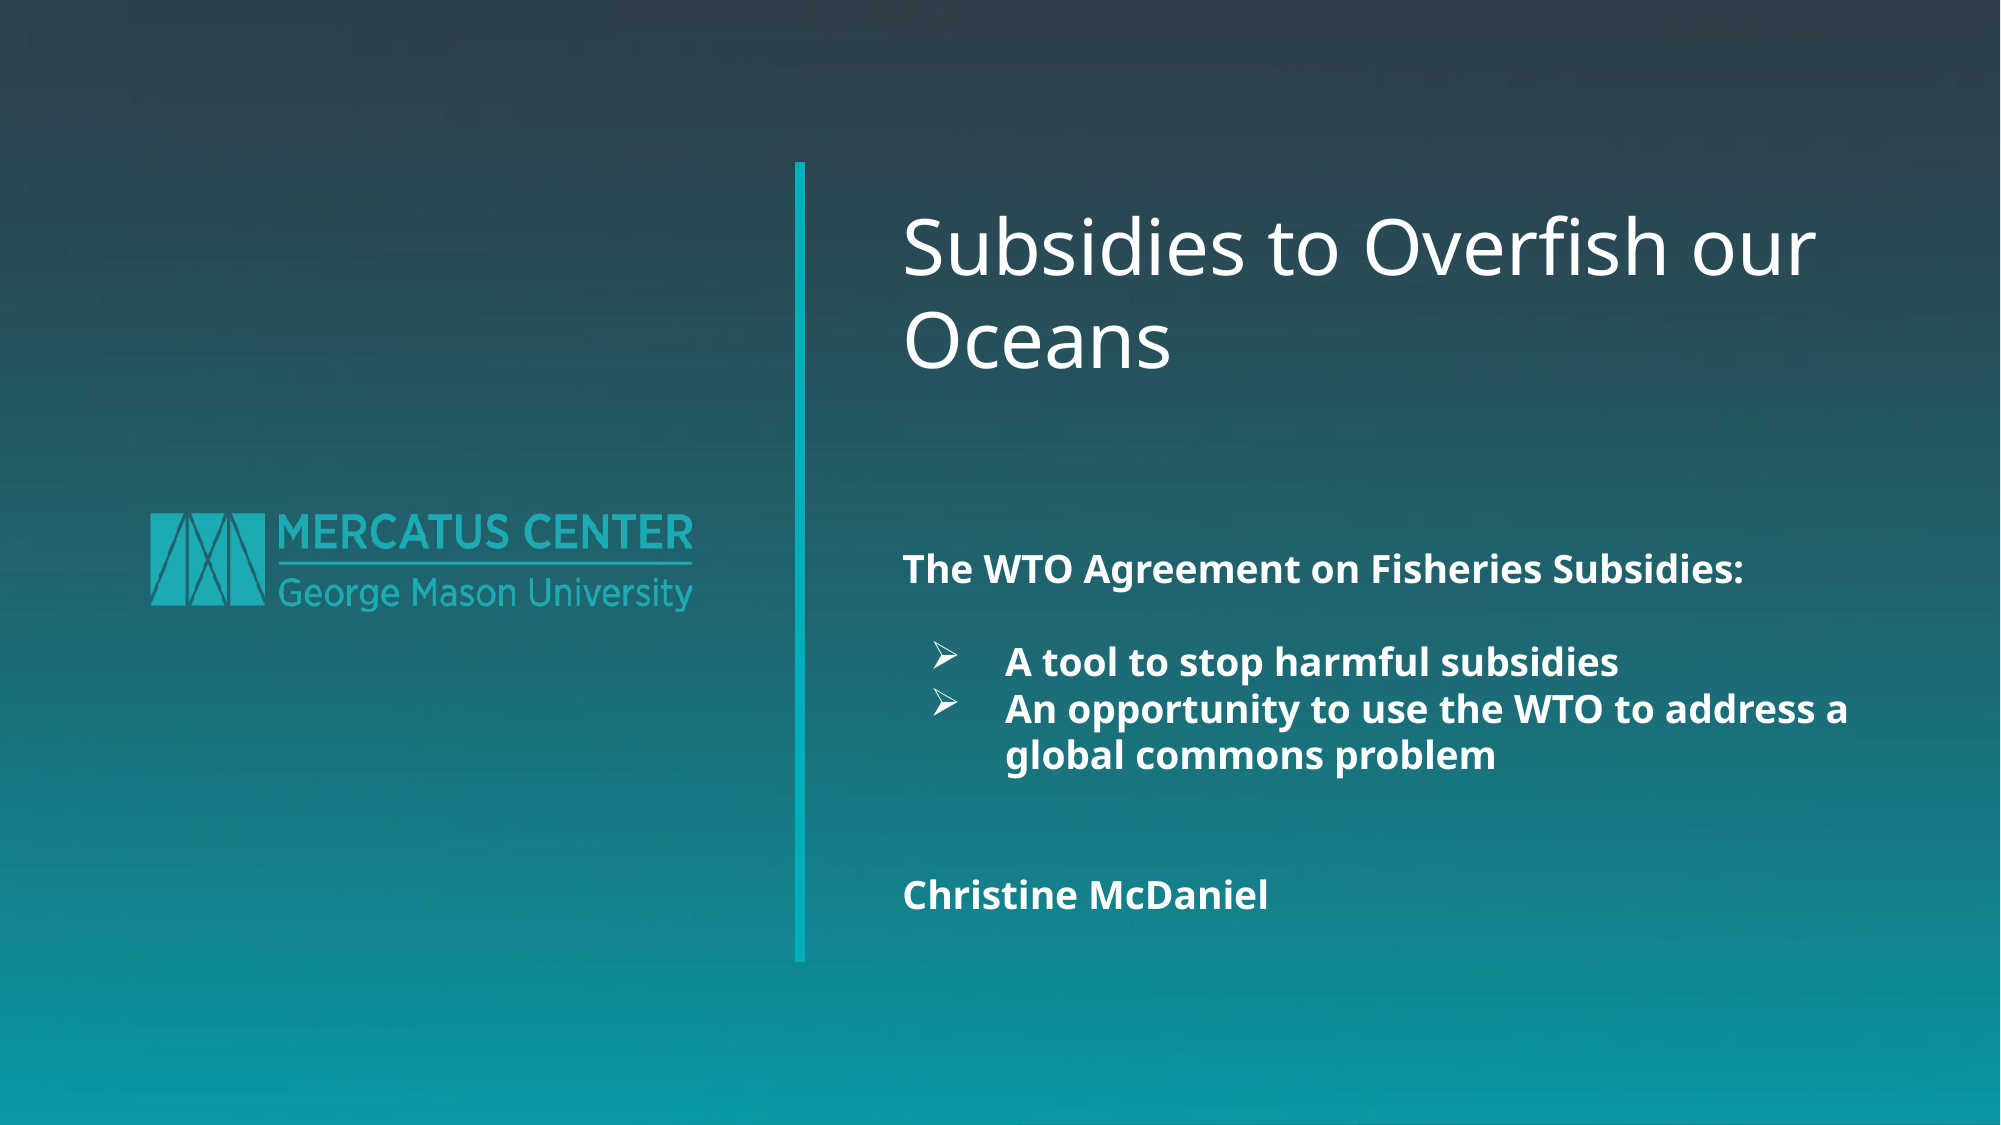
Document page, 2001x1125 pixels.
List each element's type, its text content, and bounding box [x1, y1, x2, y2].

text_box Subsidies to Overfish our Oceans The WTO Agreement on Fisheries Subsidies: A tool to stop harmful subsidies An opportunity to use the WTO to address a global commons problem Christine McDaniel [802, 216, 2000, 909]
picture [0, 0, 2001, 1125]
